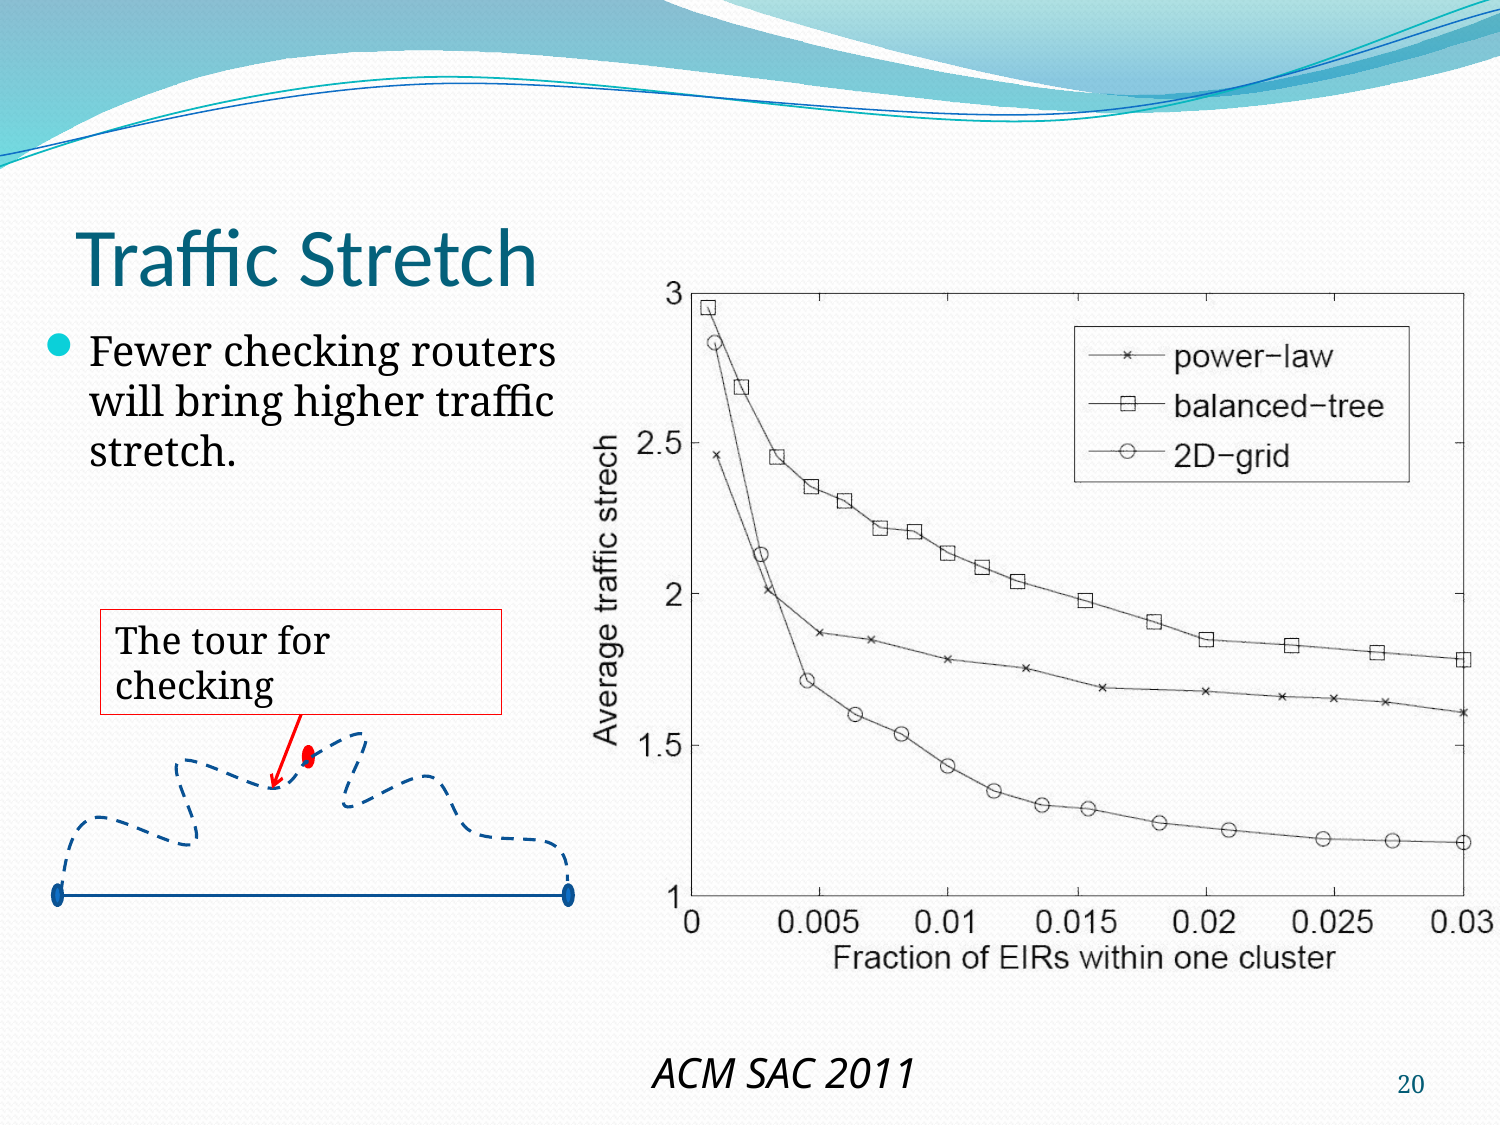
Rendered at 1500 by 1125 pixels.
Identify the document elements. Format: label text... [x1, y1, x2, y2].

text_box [52, 727, 574, 906]
text_box The tour for checking [100, 609, 502, 715]
list Fewer checking routers will bring higher traffic stretch. [29, 317, 582, 575]
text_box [227, 714, 346, 745]
picture [589, 280, 1500, 977]
slide_number 20 [1299, 1042, 1425, 1103]
title Traffic Stretch [75, 115, 1425, 303]
text_box ACM SAC 2011 [609, 1039, 961, 1104]
